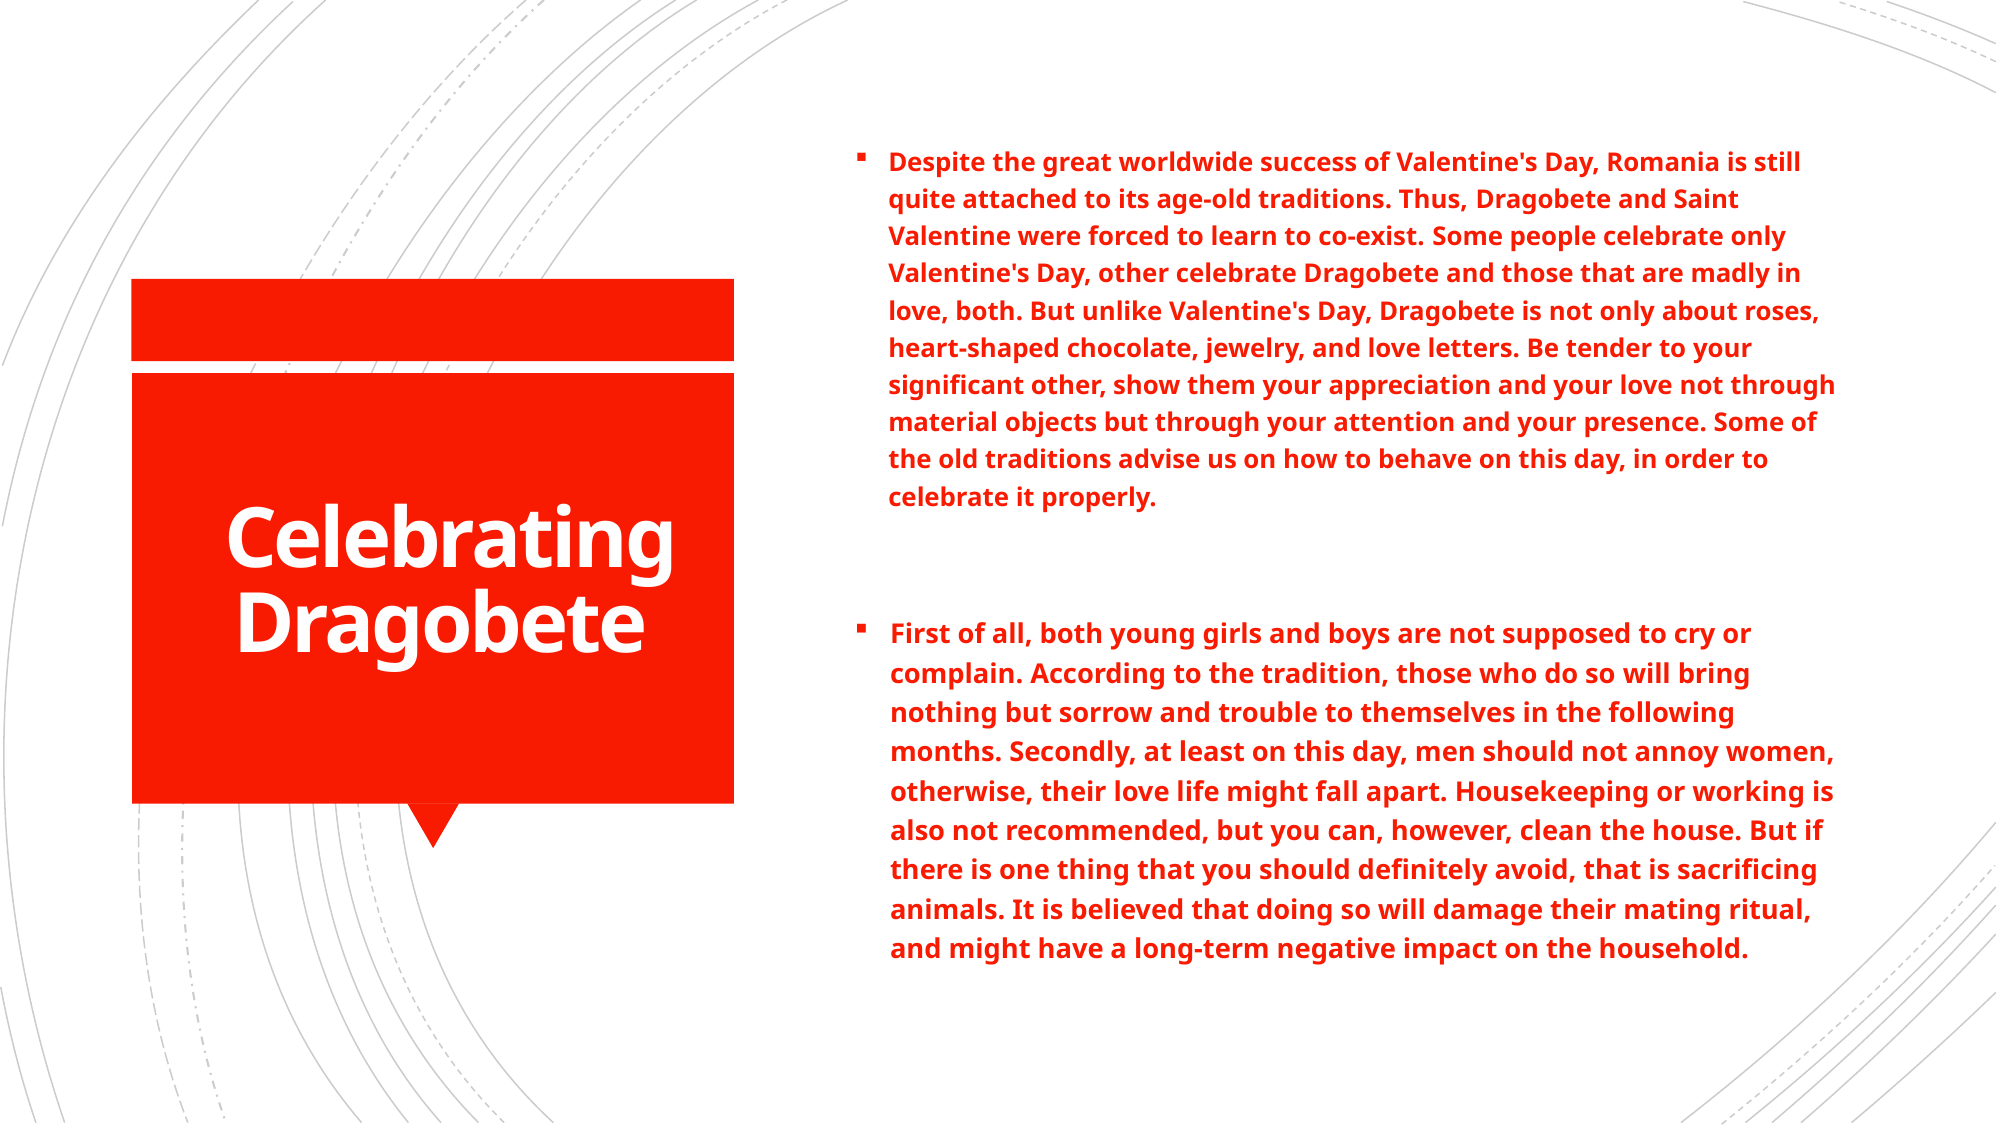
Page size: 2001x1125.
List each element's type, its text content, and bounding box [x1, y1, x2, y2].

title Celebrating Dragobete [162, 389, 737, 795]
list First of all, both young girls and boys are not supposed to cry or complain. According to the tradition, those who do so will bring nothing but sorrow and trouble to themselves in the following months. Secondly, at least on this day, men should not annoy women, otherwise, their love life might fall apart. Housekeeping or working is also not recommended, but you can, however, clean the house. But if there is one thing that you should definitely avoid, that is sacrificing animals. It is believed that doing so will damage their mating ritual, and might have a long-term negative impact on the household. [839, 602, 1869, 994]
list Despite the great worldwide success of Valentine's Day, Romania is still quite attached to its age-old traditions. Thus, Dragobete and Saint Valentine were forced to learn to co-exist. Some people celebrate only Valentine's Day, other celebrate Dragobete and those that are madly in love, both. But unlike Valentine's Day, Dragobete is not only about roses, heart-shaped chocolate, jewelry, and love letters. Be tender to your significant other, show them your appreciation and your love not through material objects but through your attention and your presence. Some of the old traditions advise us on how to behave on this day, in order to celebrate it properly. [840, 131, 1869, 523]
